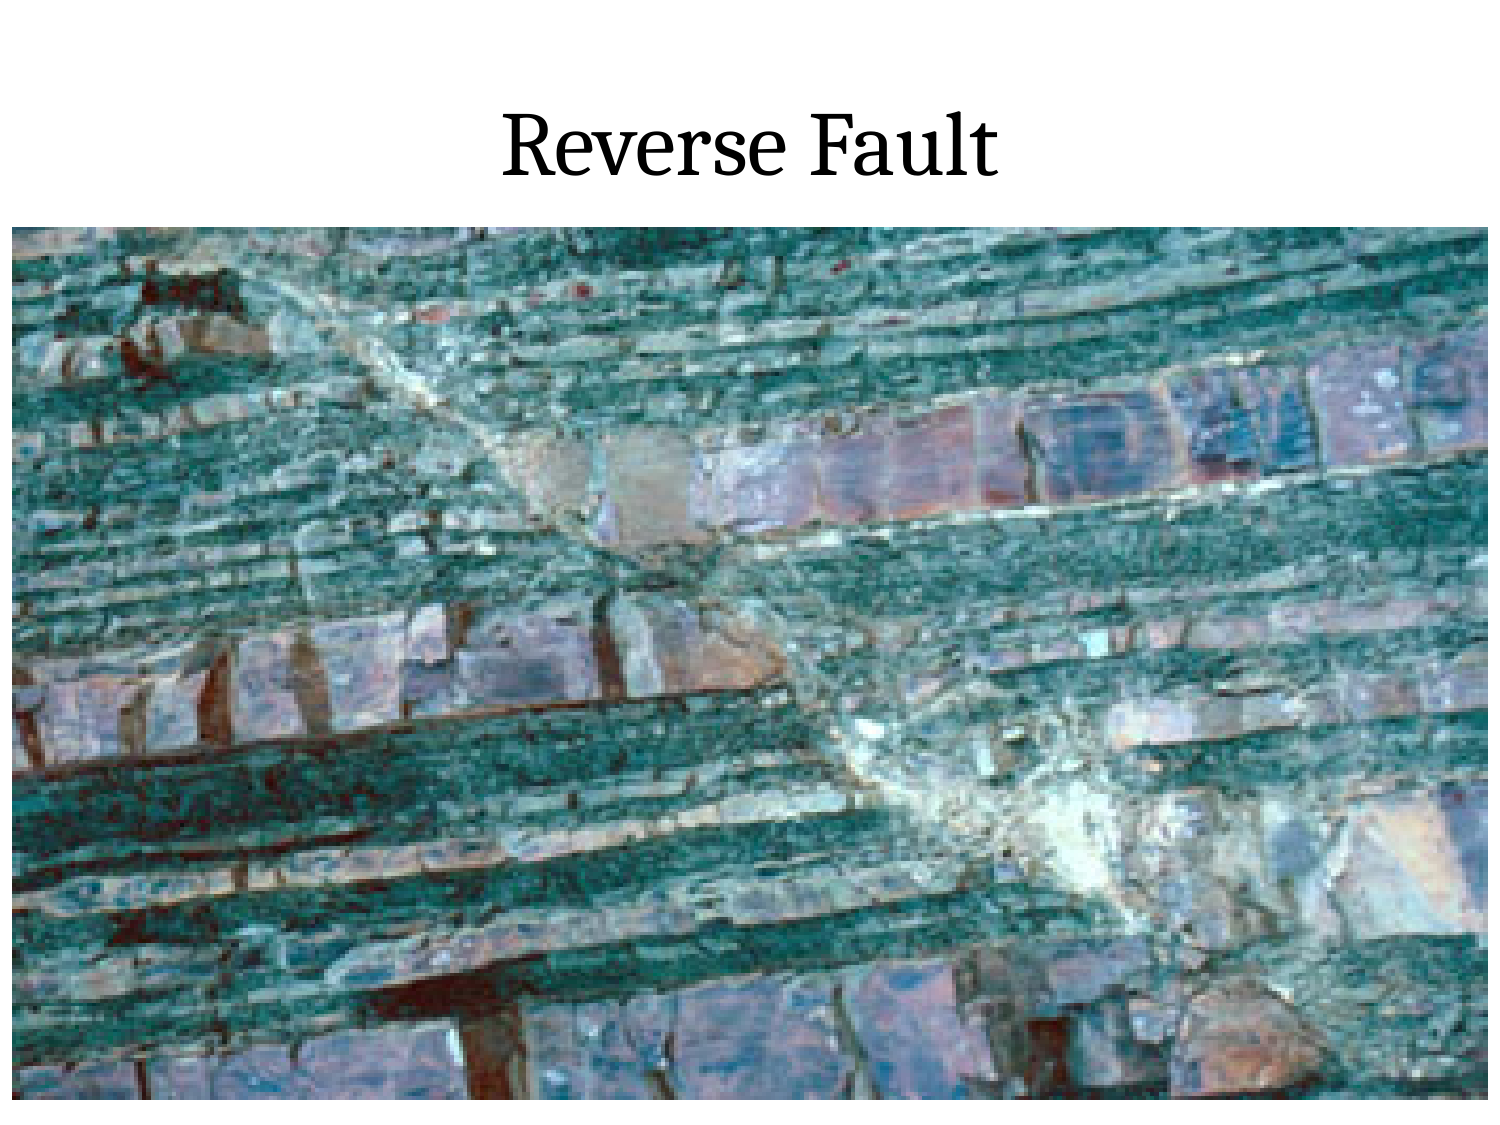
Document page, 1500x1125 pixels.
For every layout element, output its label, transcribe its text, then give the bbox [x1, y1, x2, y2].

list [12, 226, 1488, 1101]
title Reverse Fault [75, 45, 1425, 224]
